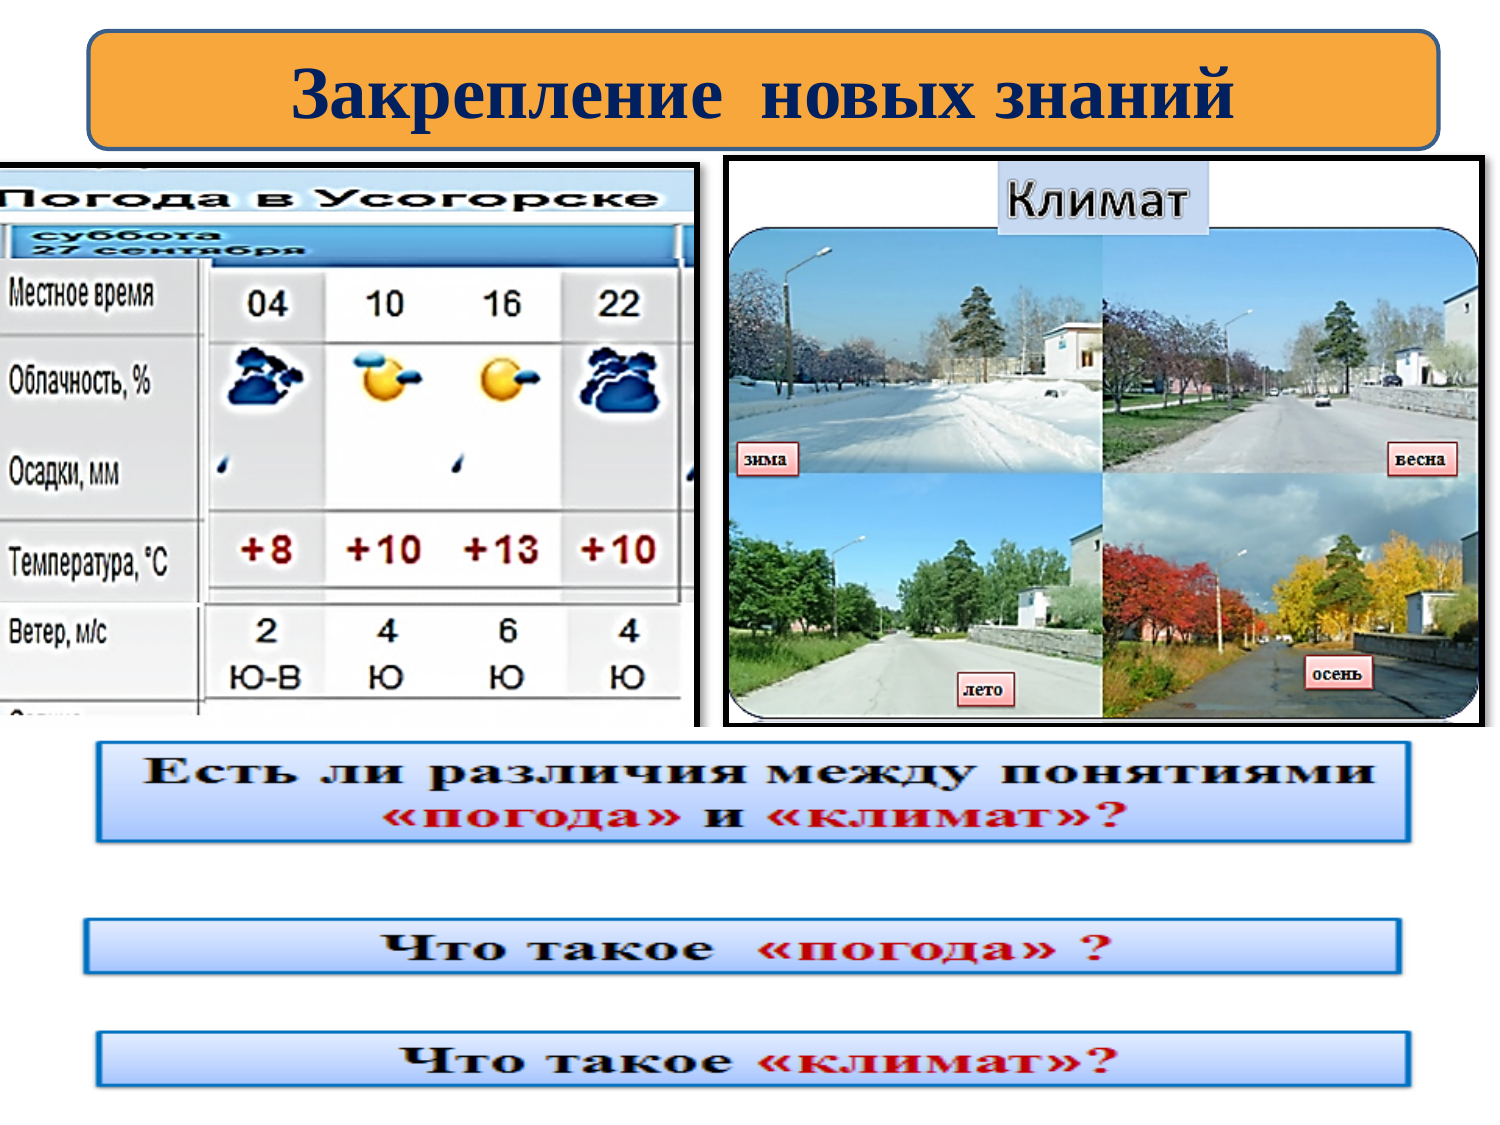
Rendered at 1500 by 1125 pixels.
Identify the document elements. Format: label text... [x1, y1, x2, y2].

picture [0, 167, 1500, 1106]
picture [728, 160, 1480, 724]
text_box Закрепление новых знаний [86, 28, 1441, 152]
